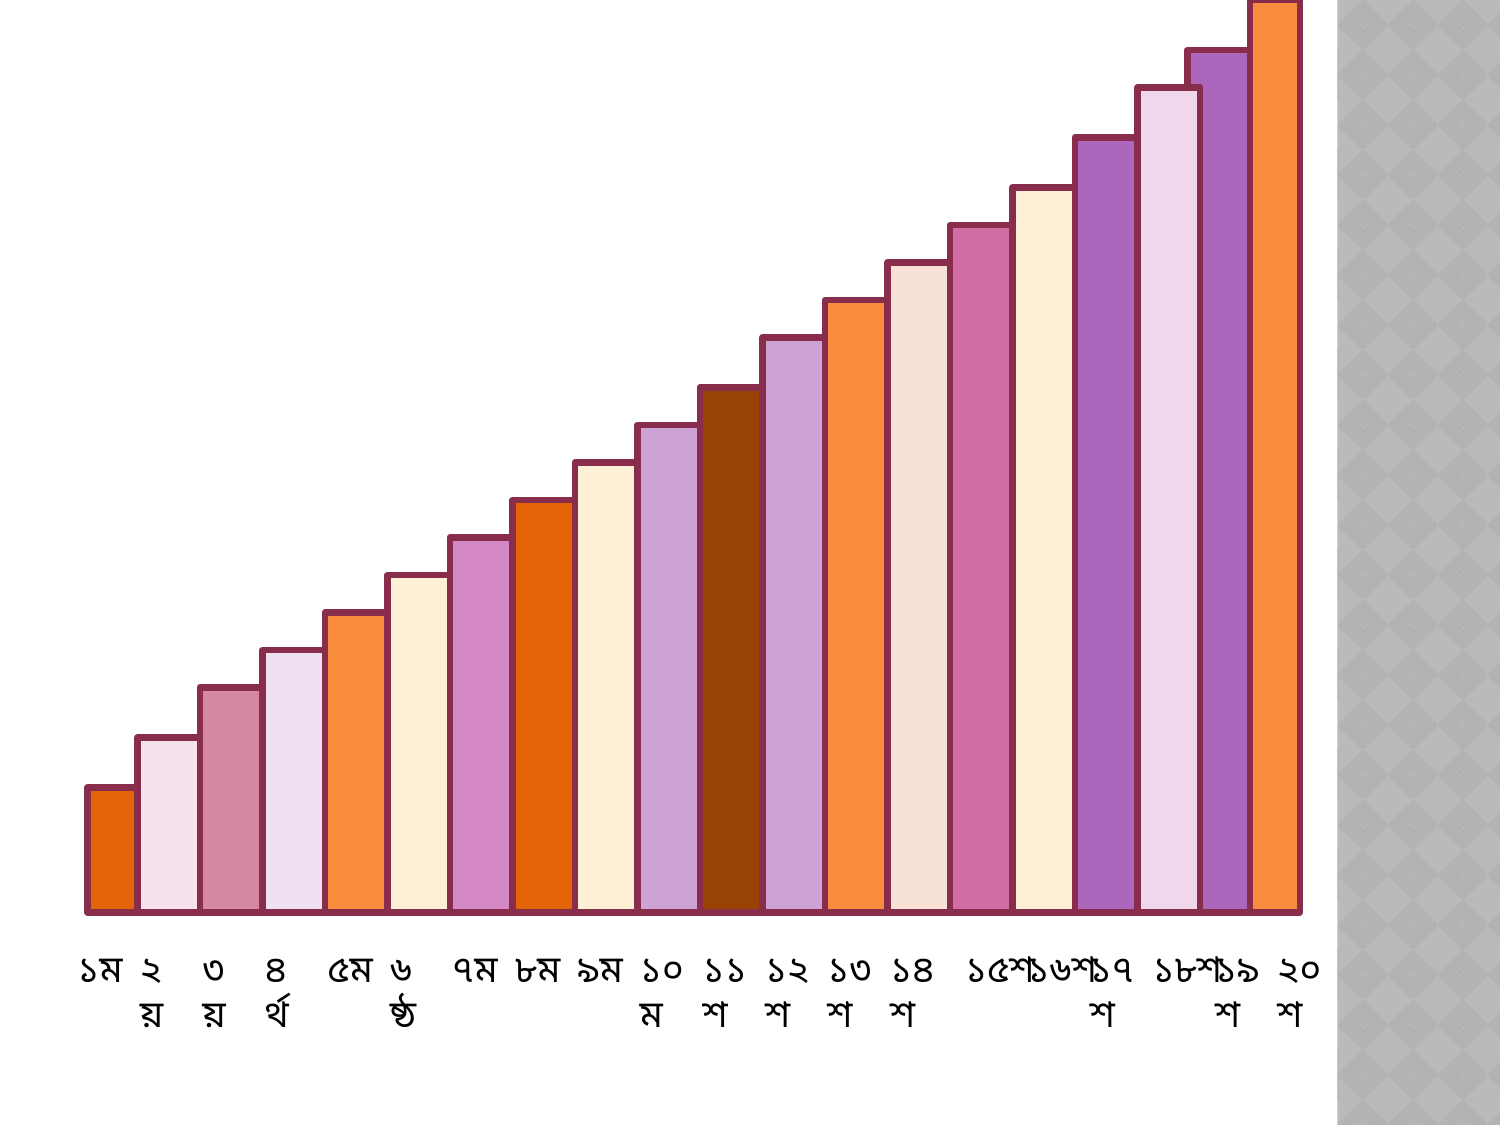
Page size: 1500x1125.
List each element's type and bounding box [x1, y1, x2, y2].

text_box [884, 259, 953, 916]
text_box [1072, 134, 1141, 916]
text_box [61, 936, 1351, 999]
text_box [447, 534, 510, 916]
text_box [84, 784, 135, 916]
text_box [1247, 0, 1303, 916]
text_box [197, 684, 260, 916]
text_box [947, 222, 1016, 916]
text_box [1184, 47, 1253, 916]
text_box [134, 734, 198, 916]
text_box [509, 497, 578, 916]
text_box [384, 572, 453, 916]
text_box [322, 609, 391, 916]
text_box [822, 297, 885, 916]
text_box [572, 459, 641, 916]
text_box [1134, 84, 1203, 916]
text_box [259, 647, 328, 916]
text_box [697, 384, 766, 916]
text_box [634, 422, 698, 916]
text_box [1009, 184, 1078, 916]
text_box [759, 334, 828, 916]
